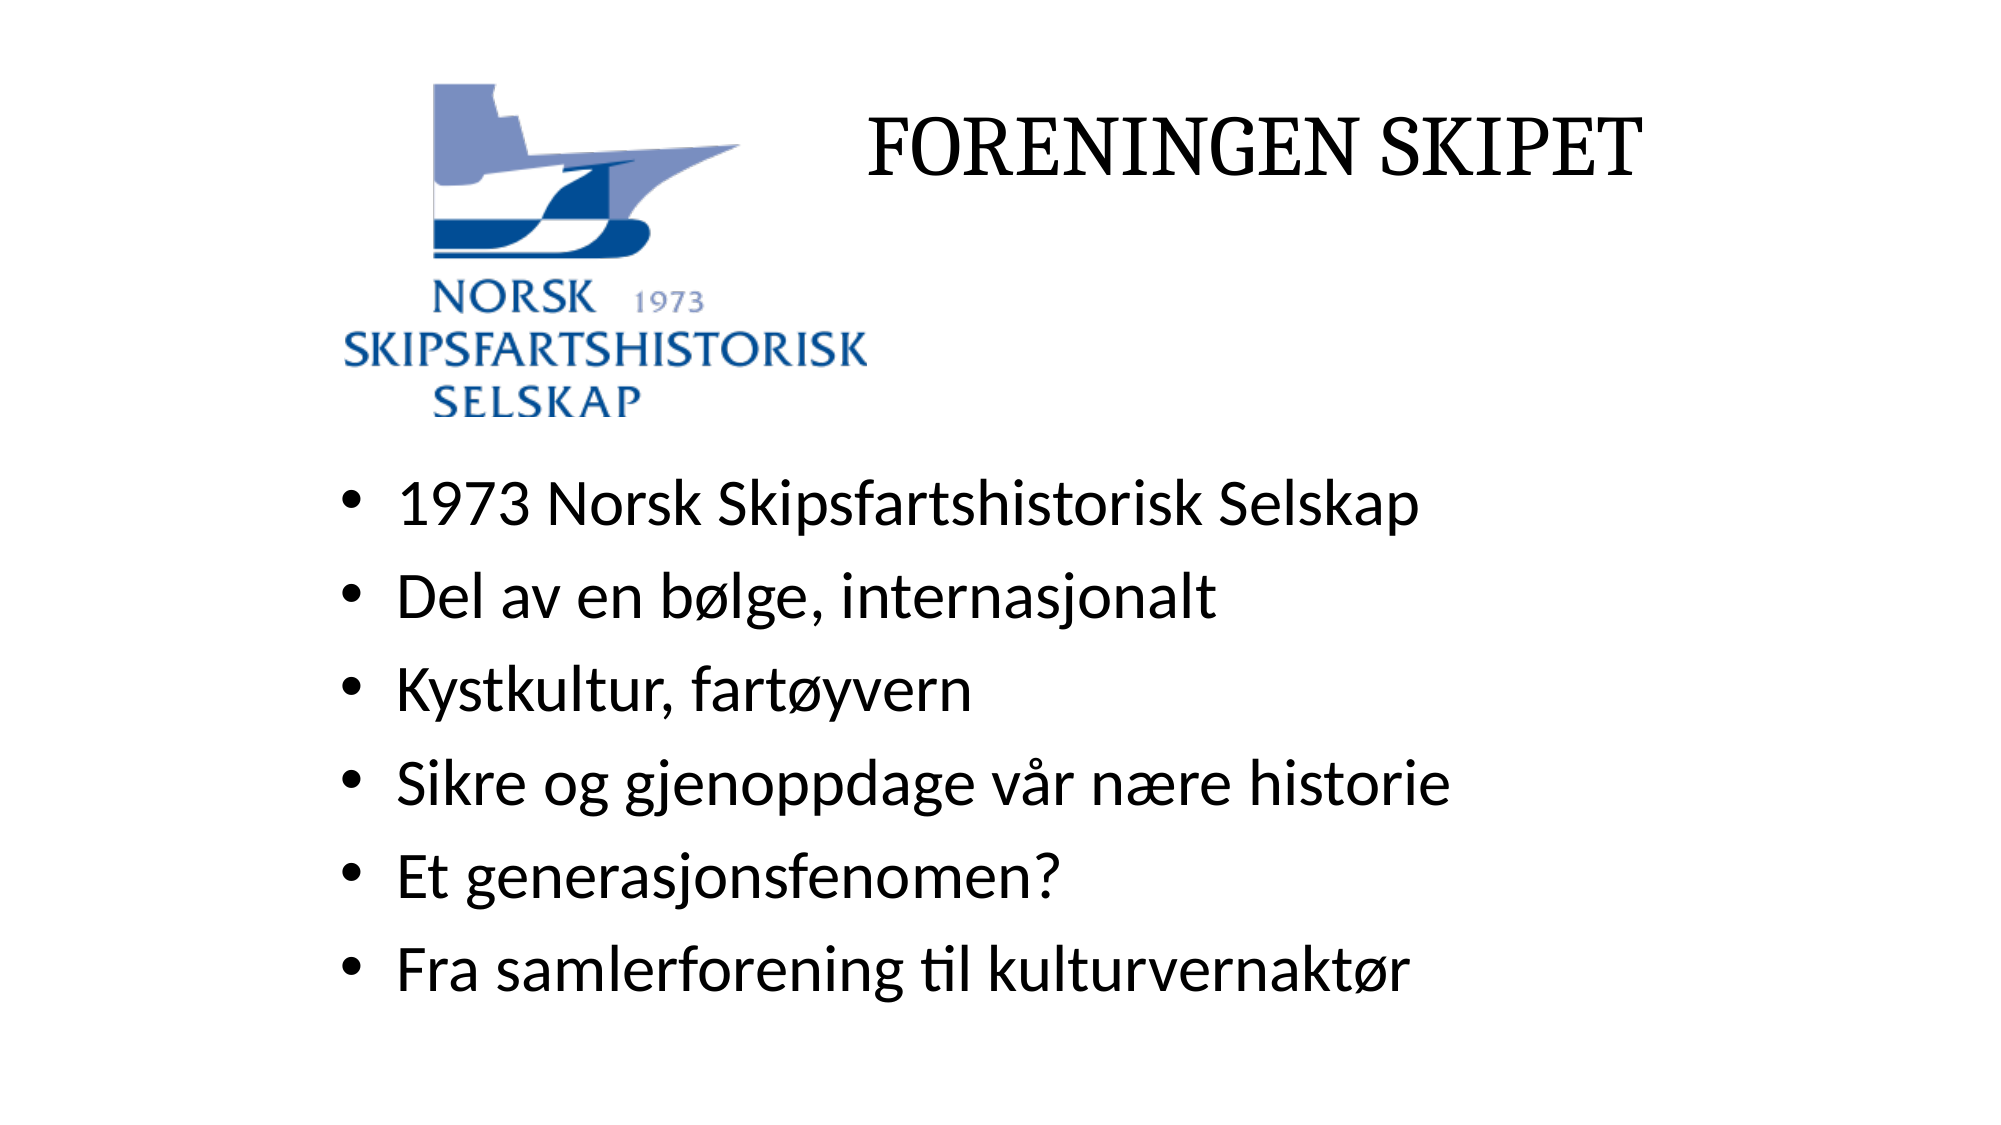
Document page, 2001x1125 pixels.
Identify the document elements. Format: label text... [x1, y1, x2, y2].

title FORENINGEN SKIPET [836, 45, 1675, 251]
list 1973 Norsk Skipsfartshistorisk Selskap Del av en bølge, internasjonalt Kystkultur, fartøyvern Sikre og gjenoppdage vår nære historie Et generasjonsfenomen? Fra samlerforening til kulturvernaktør [324, 451, 1675, 1071]
picture [343, 83, 868, 418]
